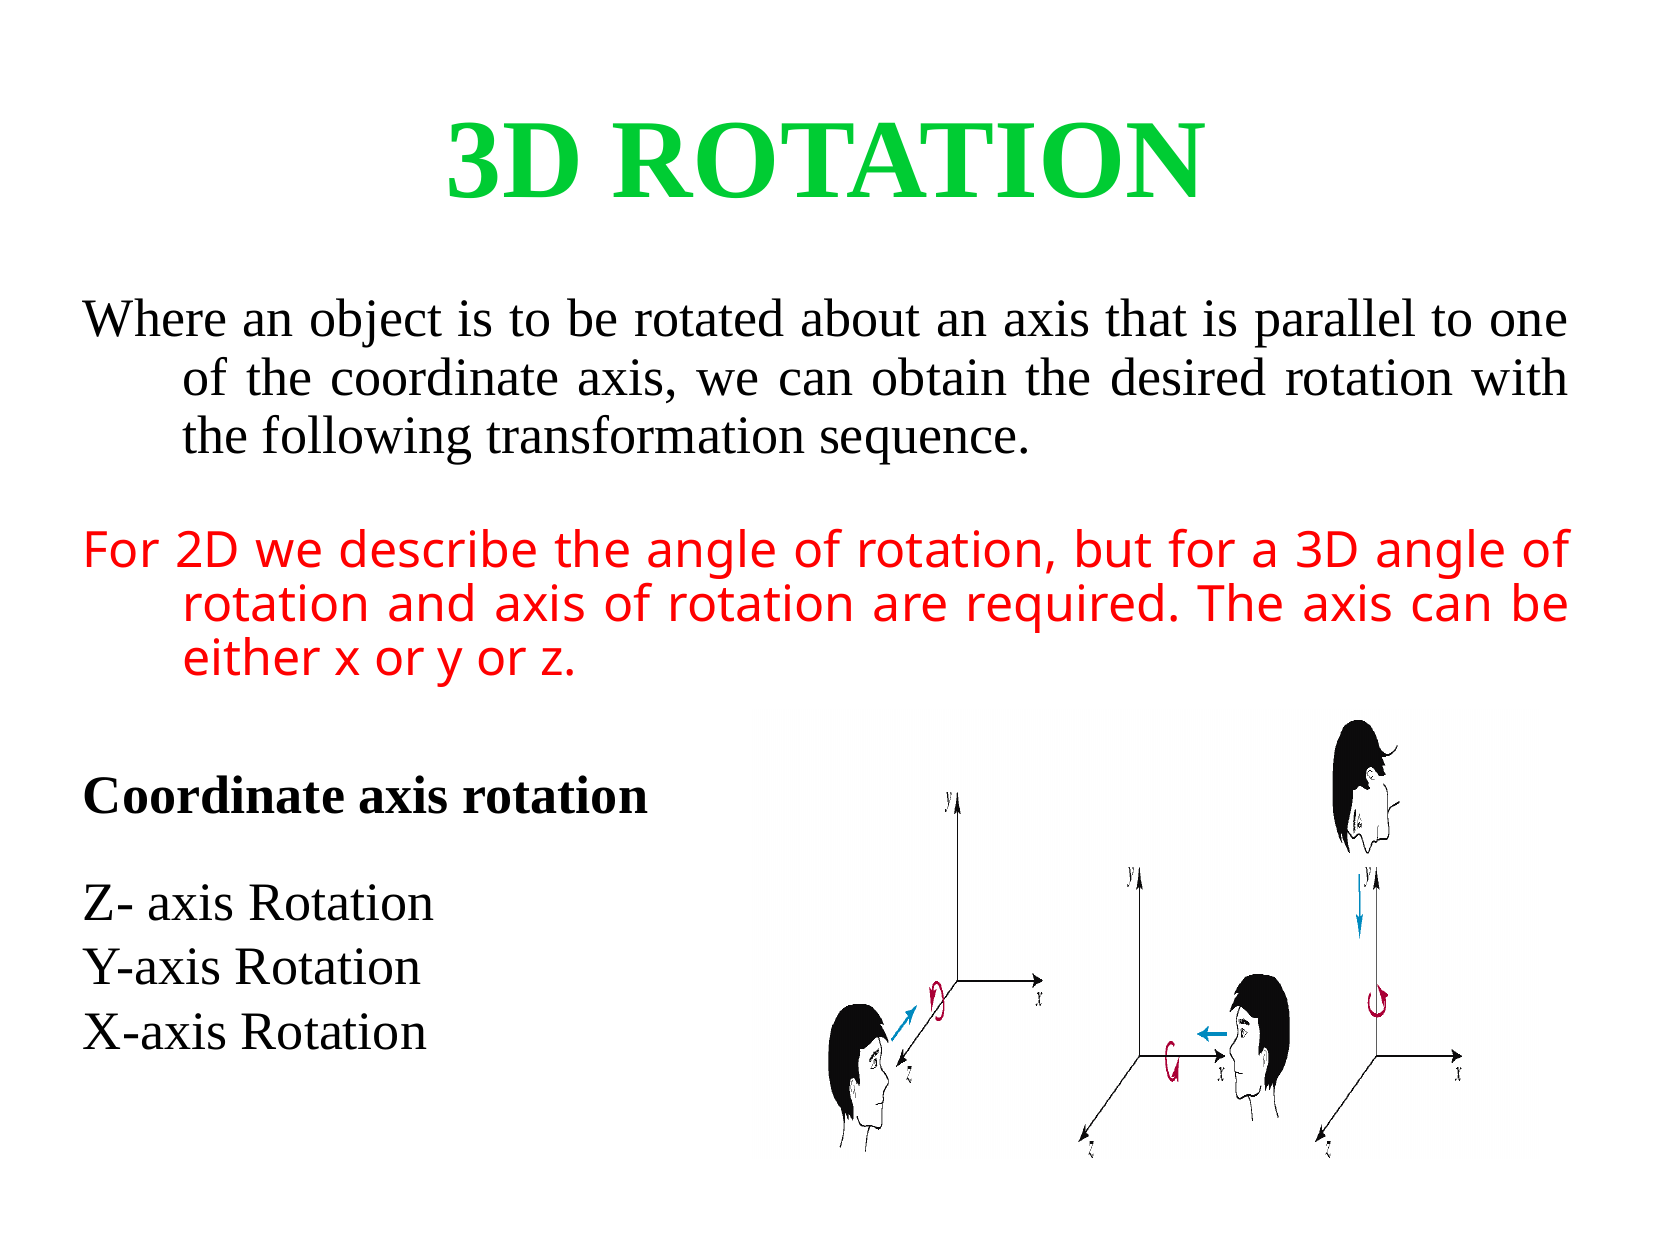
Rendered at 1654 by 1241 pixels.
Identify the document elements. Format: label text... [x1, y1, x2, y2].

picture [751, 708, 1540, 1159]
text_box 3D rotation [82, 49, 1571, 257]
text_box Where an object is to be rotated about an axis that is parallel to one of the coordinate axis, we can obtain the desired rotation with the following transformation sequence. For 2D we describe the angle of rotation, but for a 3D angle of rotation and axis of rotation are required. The axis can be either x or y or z. Coordinate axis rotation Z- axis Rotation Y-axis Rotation X-axis Rotation [82, 290, 1571, 1125]
